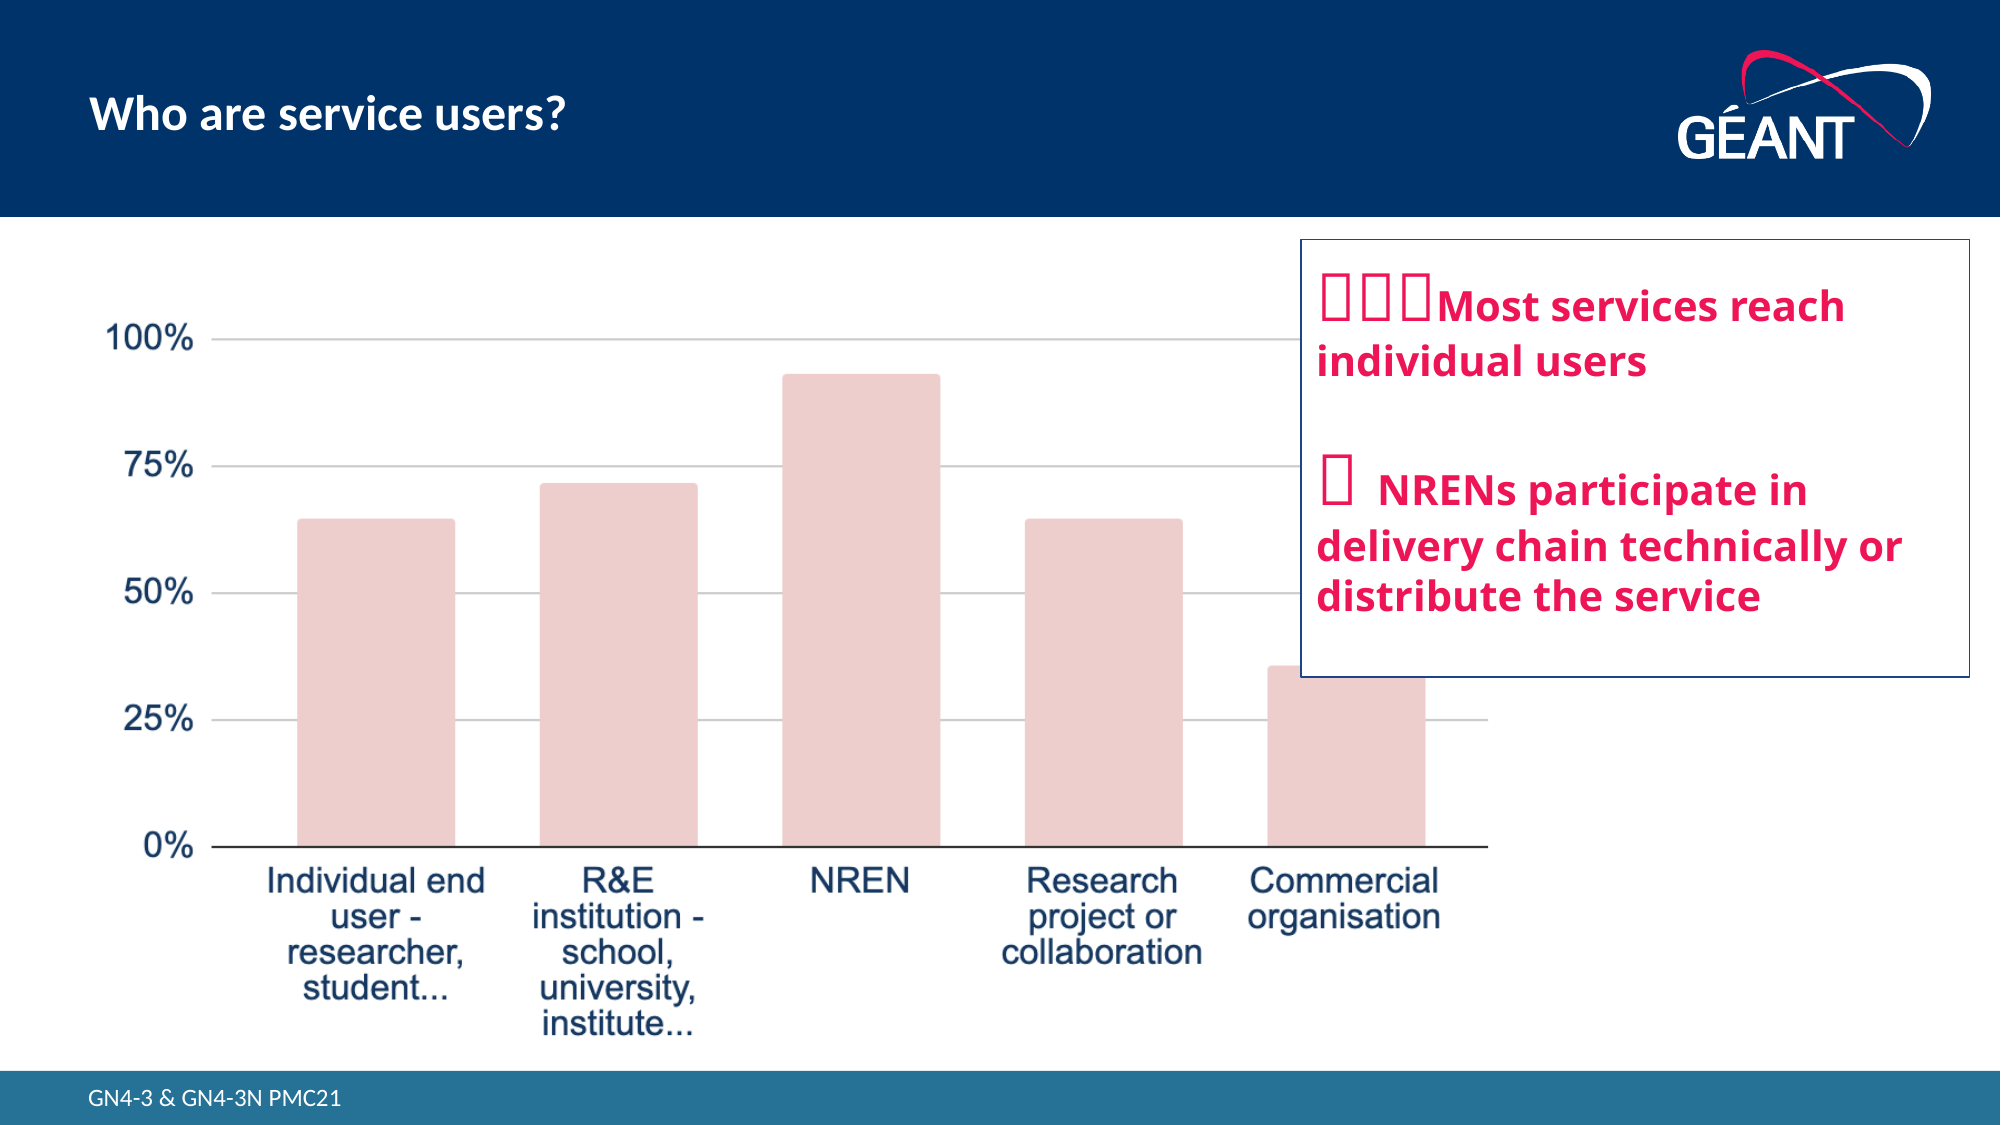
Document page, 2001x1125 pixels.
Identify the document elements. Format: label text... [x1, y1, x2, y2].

picture [1678, 50, 1931, 159]
text_box 👫👬👭Most services reach individual users 🔗 NRENs participate in delivery chain technically or distribute the service [1300, 239, 1970, 677]
picture [96, 296, 1489, 1053]
title Who are service users? [74, 33, 1613, 188]
